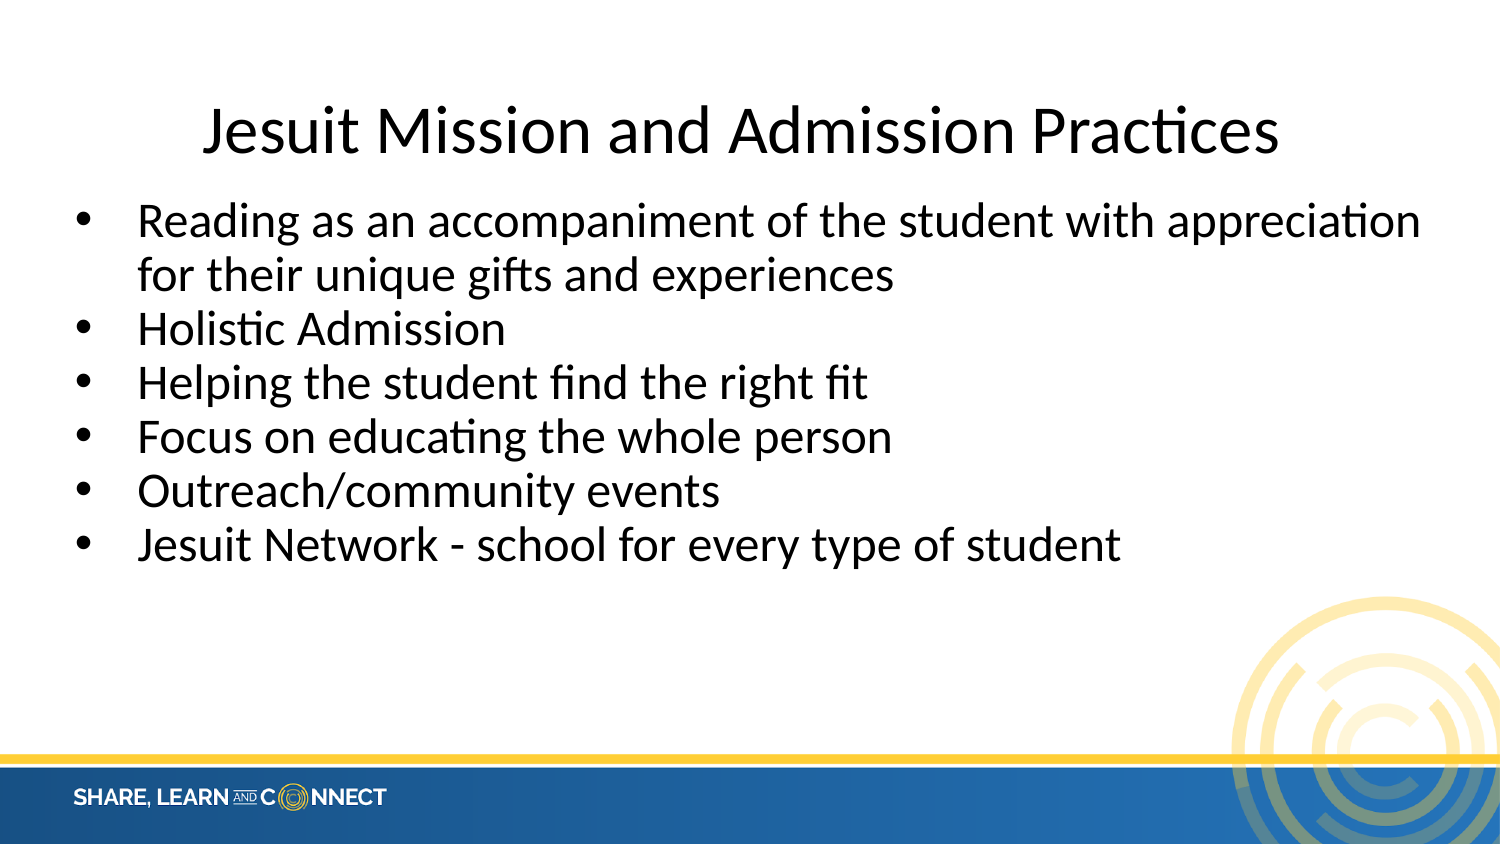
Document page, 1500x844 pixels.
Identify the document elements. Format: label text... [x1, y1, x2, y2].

picture [0, 589, 1500, 844]
title Jesuit Mission and Admission Practices [51, 72, 1449, 167]
list Reading as an accompaniment of the student with appreciation for their unique gifts and experiences Holistic Admission Helping the student find the right fit Focus on educating the whole person Outreach/community events Jesuit Network - school for every type of student [51, 189, 1449, 750]
